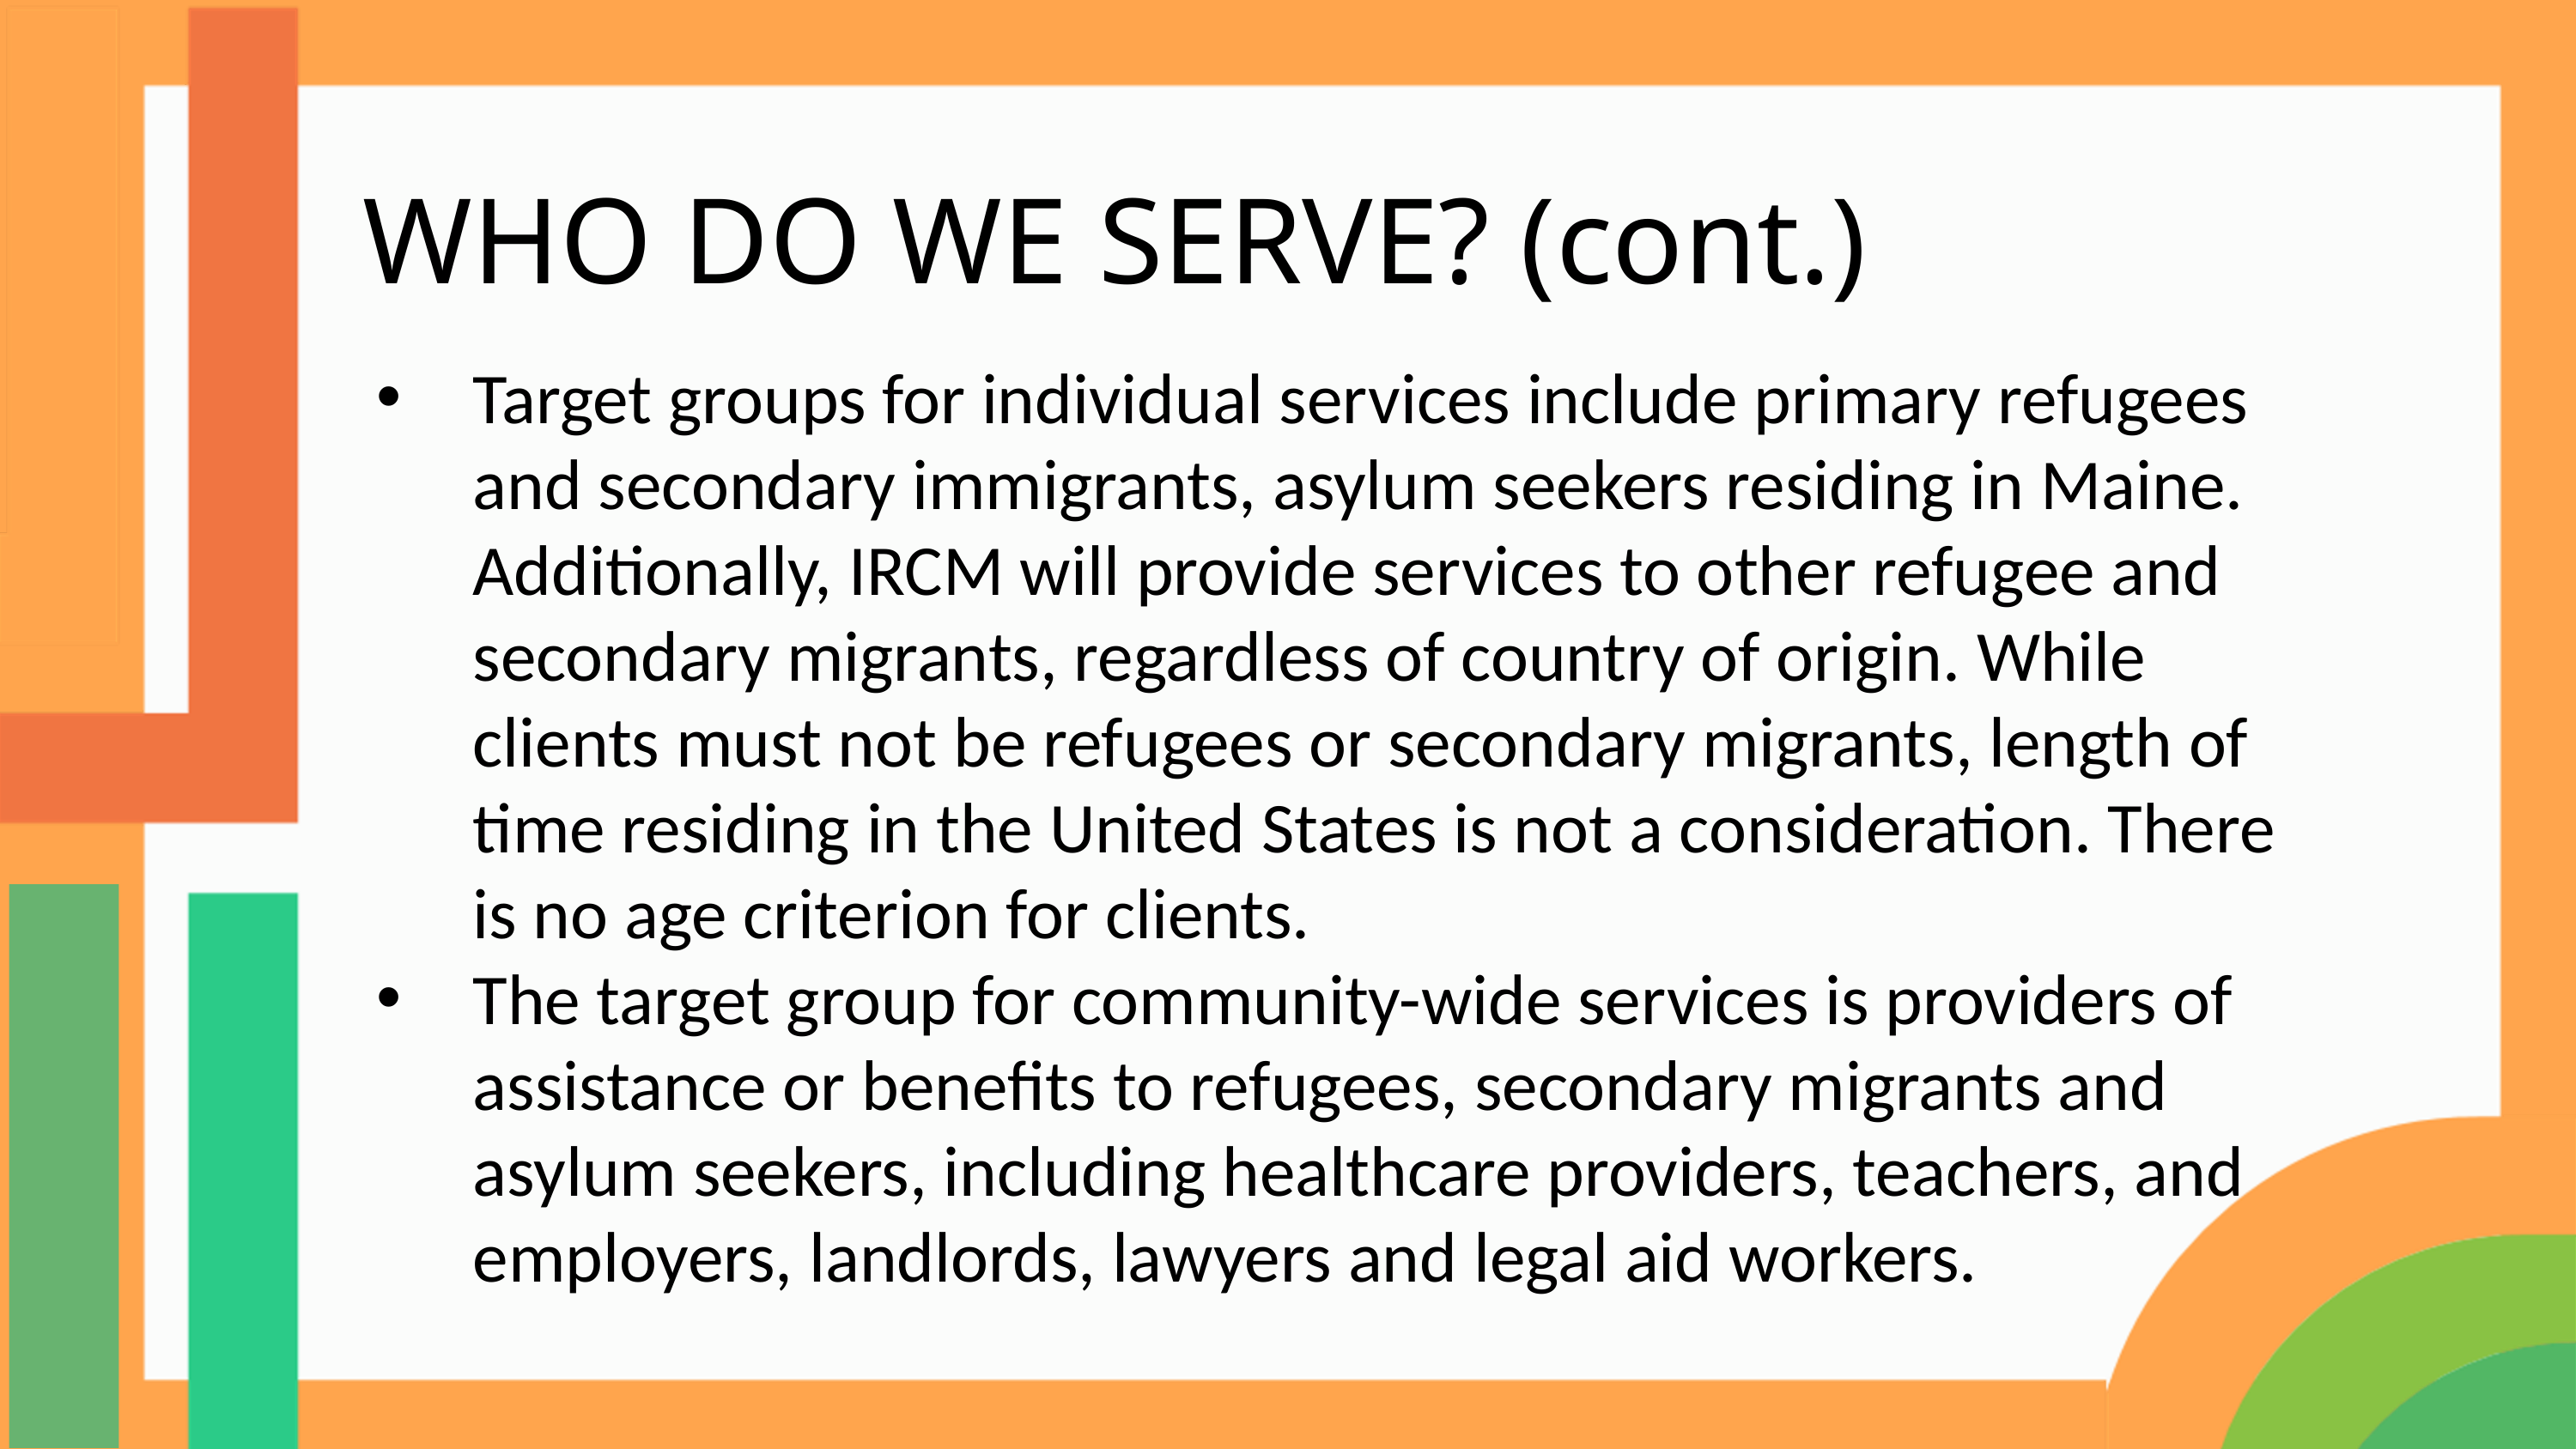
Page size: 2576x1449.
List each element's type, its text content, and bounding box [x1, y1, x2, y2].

text_box Target groups for individual services include primary refugees and secondary immigrants, asylum seekers residing in Maine. Additionally, IRCM will provide services to other refugee and secondary migrants, regardless of country of origin. While clients must not be refugees or secondary migrants, length of time residing in the United States is not a consideration. There is no age criterion for clients. The target group for community-wide services is providers of assistance or benefits to refugees, secondary migrants and asylum seekers, including healthcare providers, teachers, and employers, landlords, lawyers and legal aid workers. [363, 346, 2315, 1389]
text_box WHO DO WE SERVE? (cont.) [362, 166, 2403, 534]
text_box [9, 884, 119, 1449]
text_box [0, 0, 2576, 1449]
